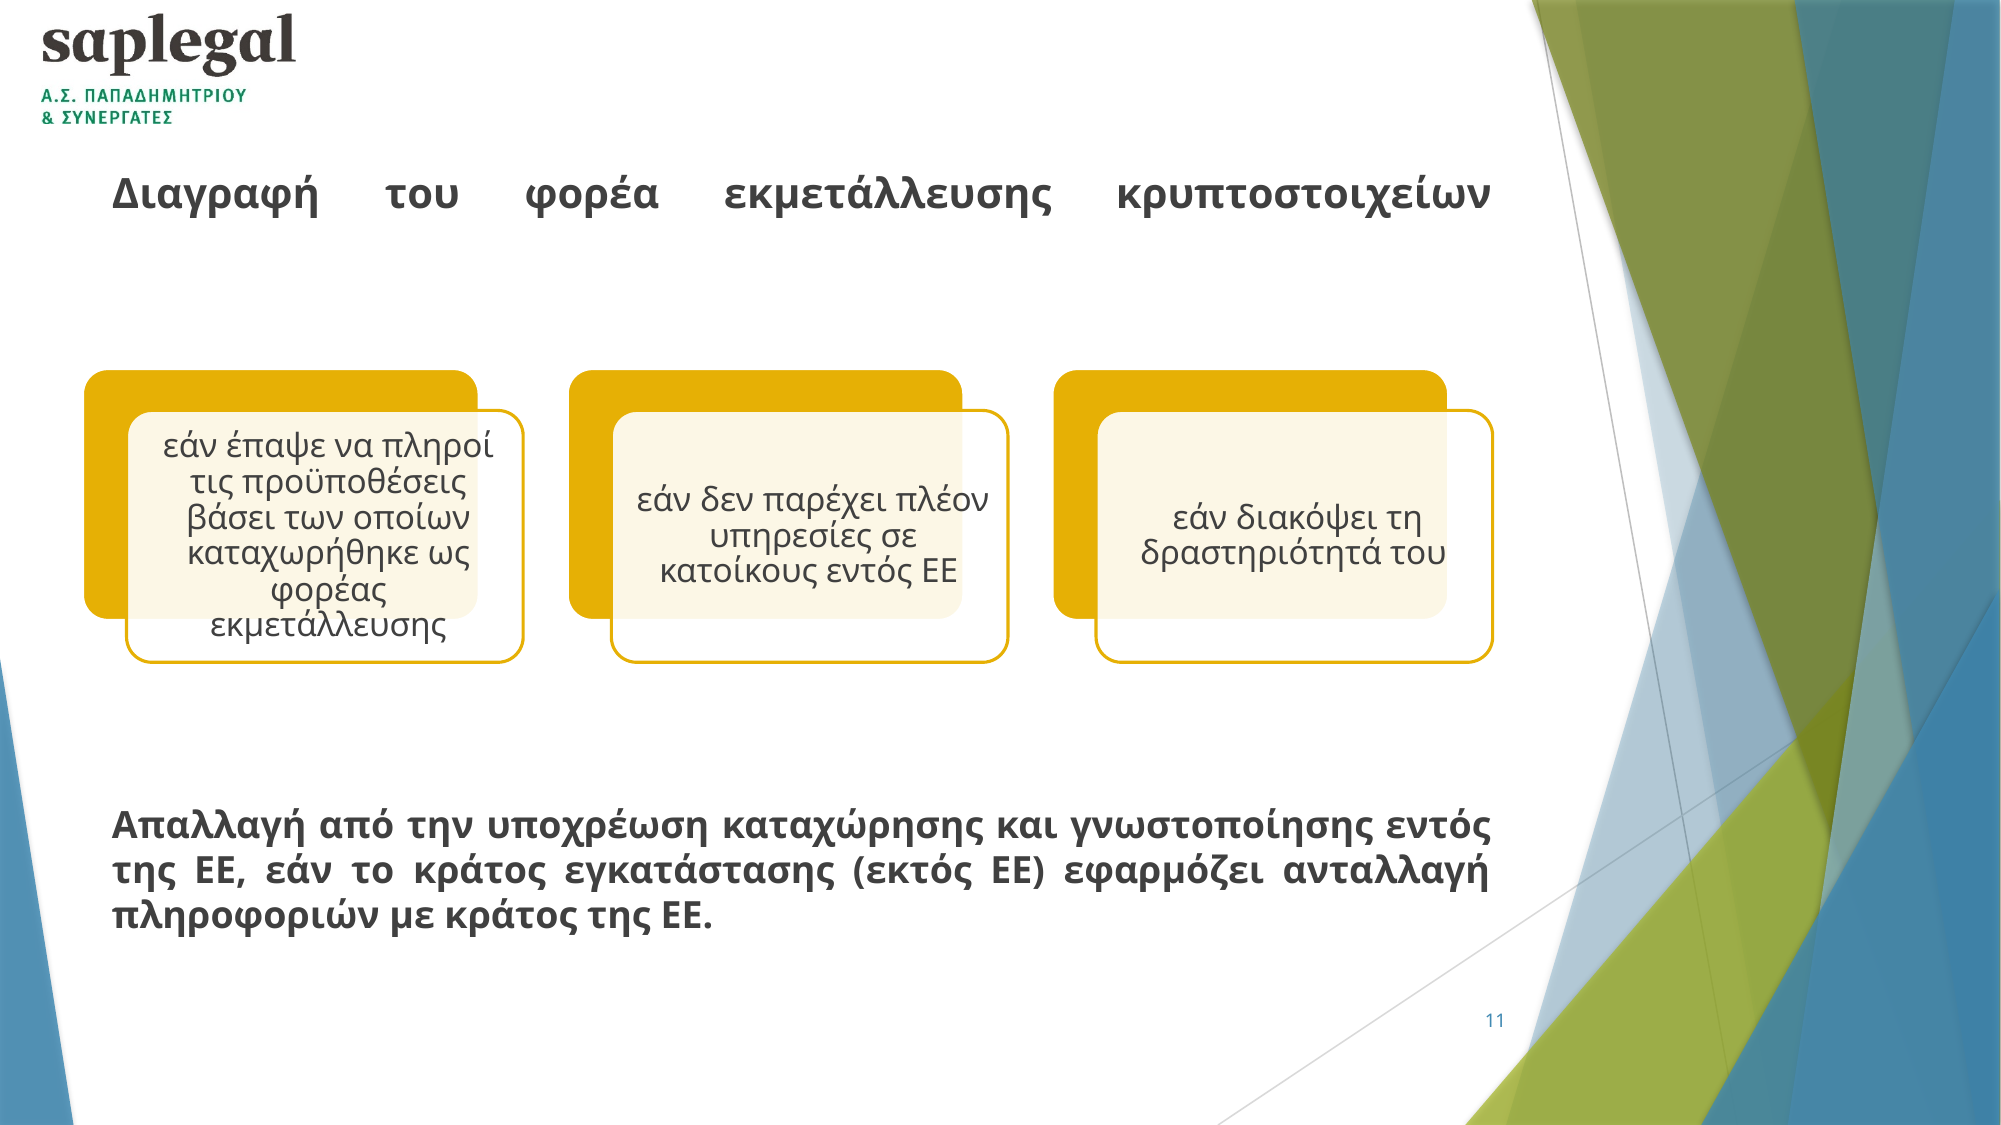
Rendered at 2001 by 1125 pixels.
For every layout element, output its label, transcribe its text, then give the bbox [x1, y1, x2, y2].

title Διαγραφή του φορέα εκμετάλλευσης κρυπτοστοιχείων [96, 159, 1508, 292]
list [81, 196, 1494, 835]
text_box Απαλλαγή από την υποχρέωση καταχώρησης και γνωστοποίησης εντός της ΕΕ, εάν το κράτος εγκατάστασης (εκτός ΕΕ) εφαρμόζει ανταλλαγή πληροφοριών με κράτος της ΕΕ. [96, 793, 1507, 1011]
slide_number 11 [1409, 991, 1522, 1051]
picture [41, 13, 296, 124]
